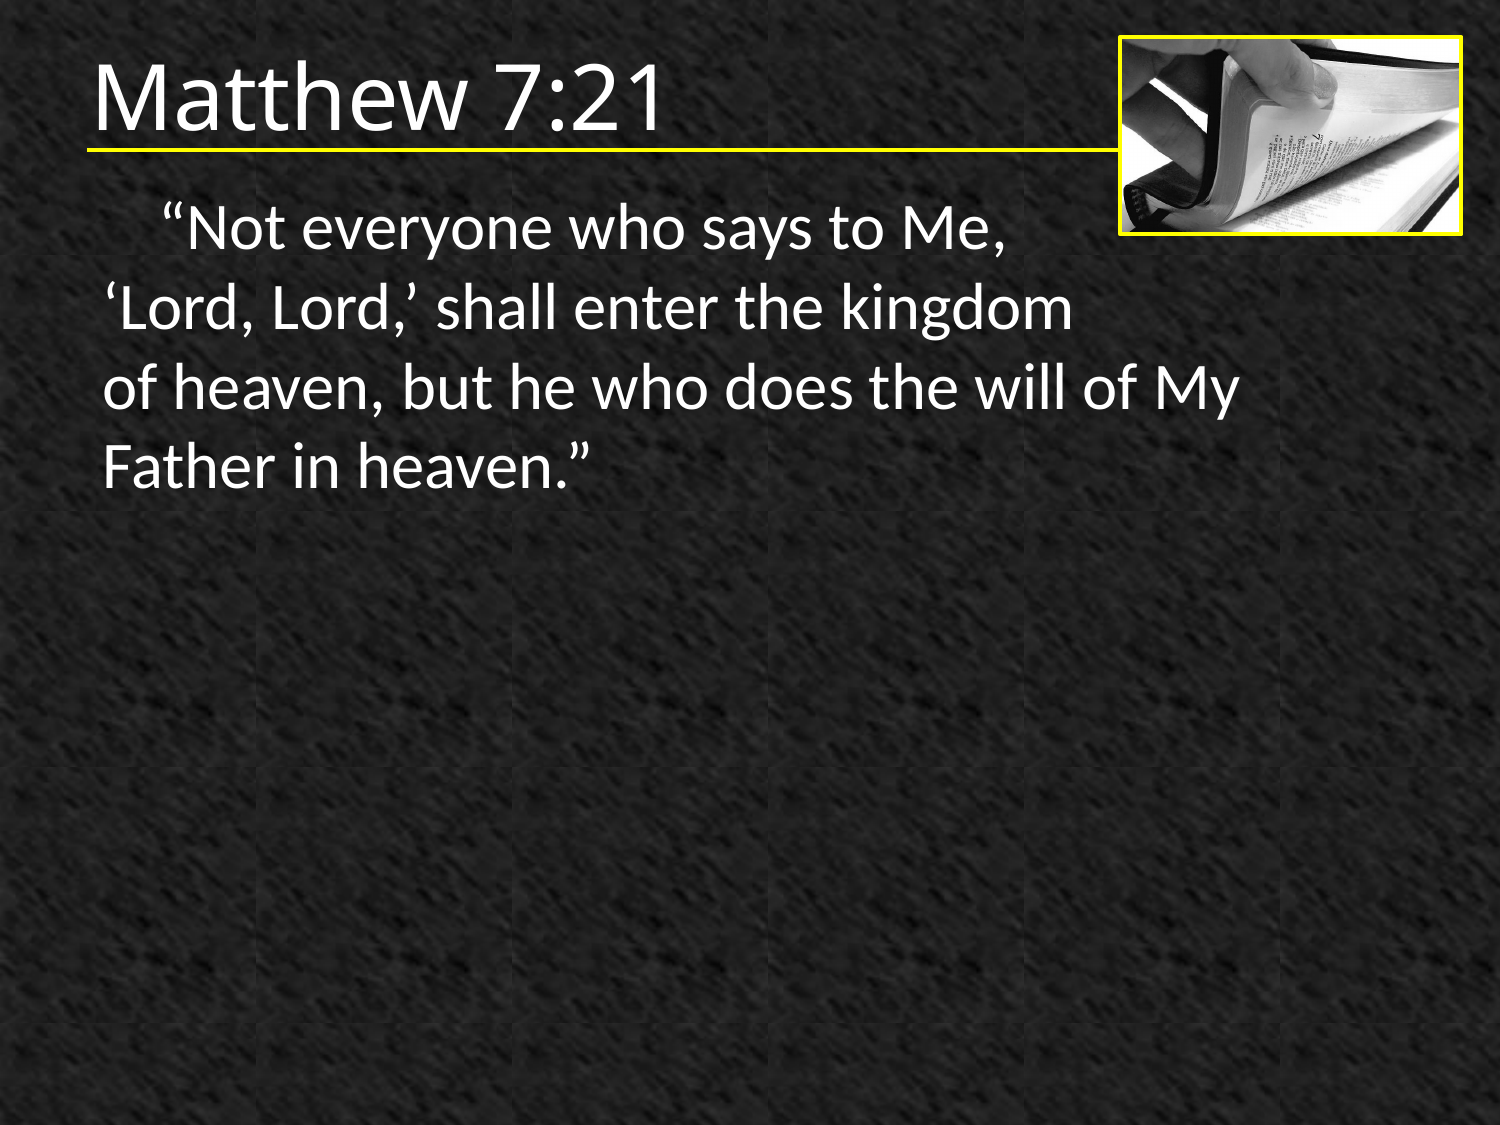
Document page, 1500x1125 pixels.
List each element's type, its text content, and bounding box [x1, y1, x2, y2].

list “Not everyone who says to Me, ‘Lord, Lord,’ shall enter the kingdom of heaven, but he who does the will of My Father in heaven.” [87, 174, 1425, 1063]
picture [0, 0, 1500, 1125]
title Matthew 7:21 [75, 24, 1425, 163]
